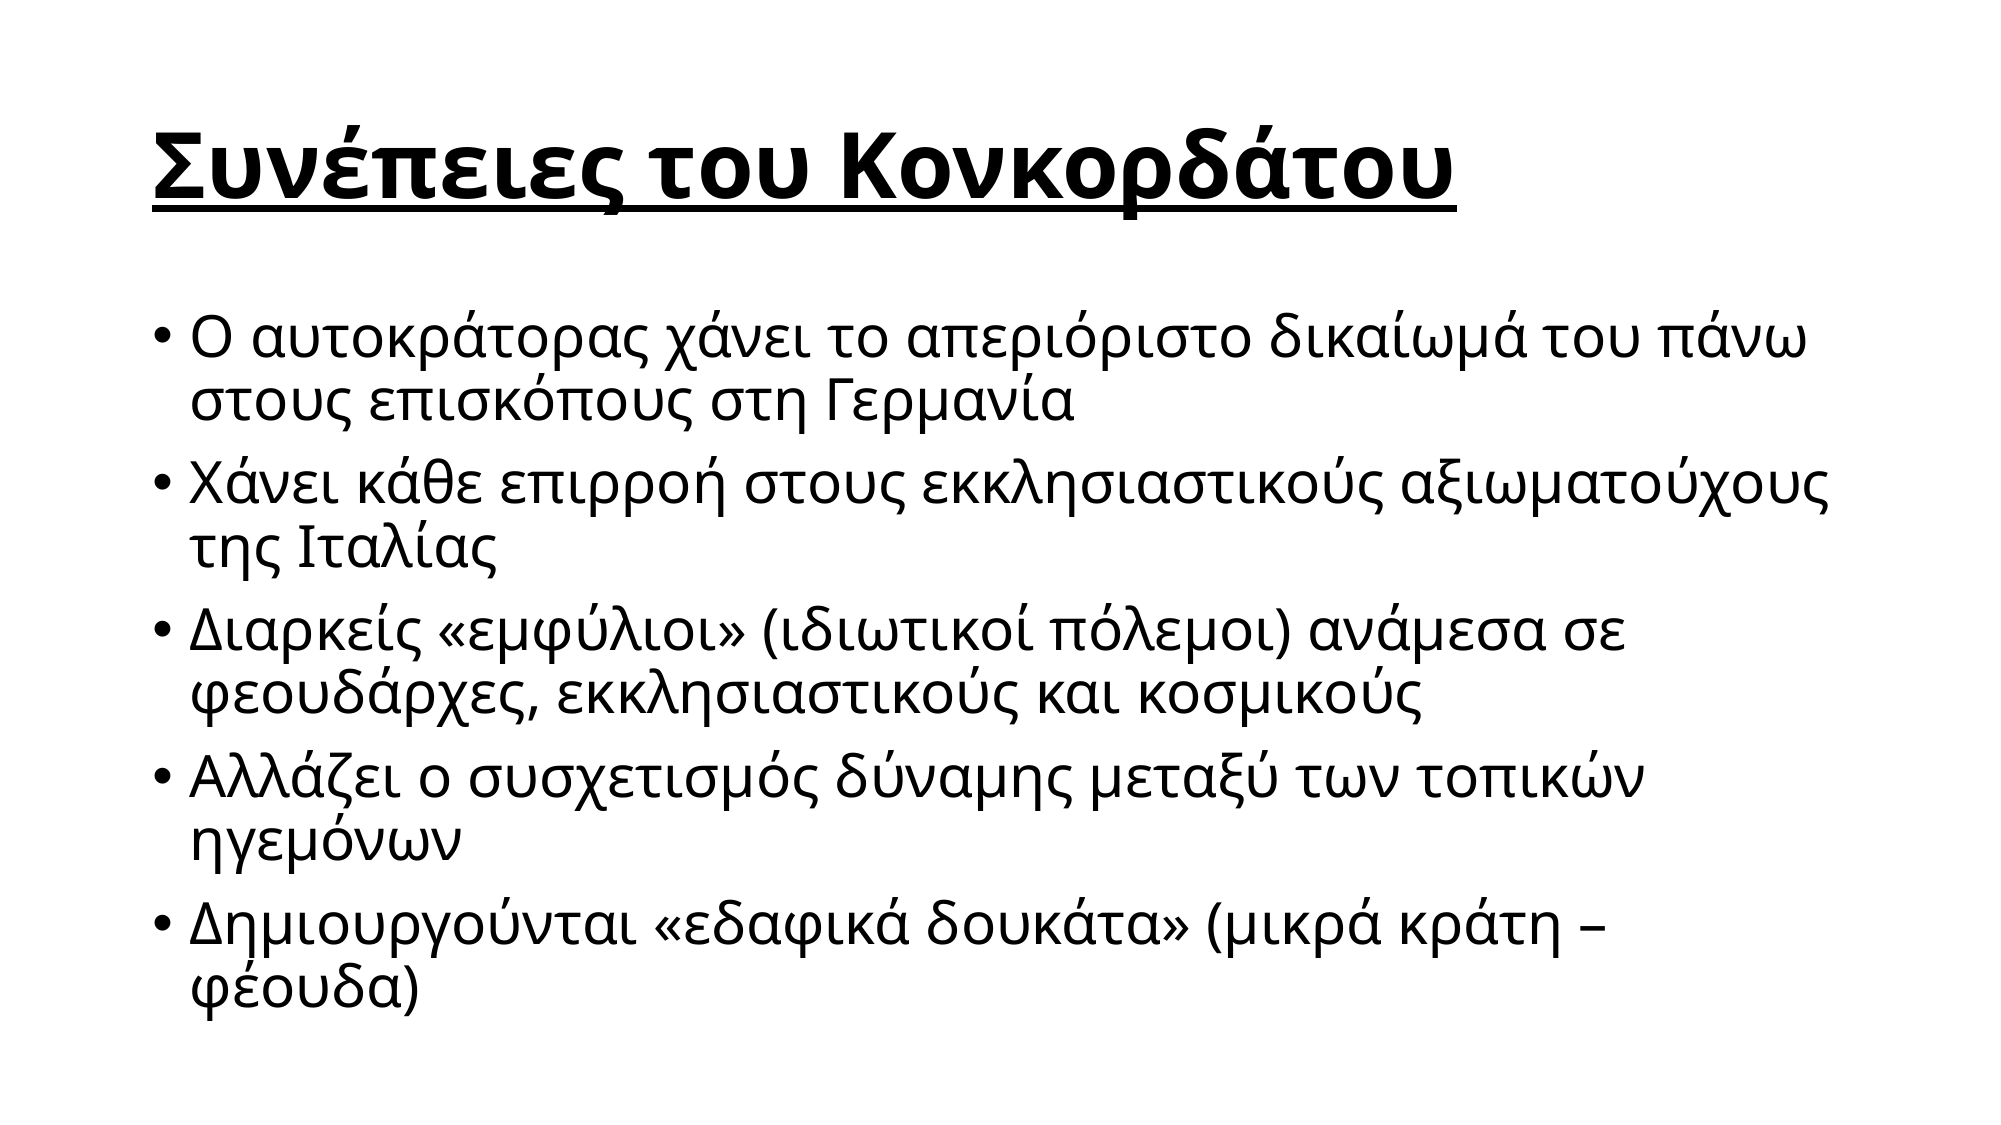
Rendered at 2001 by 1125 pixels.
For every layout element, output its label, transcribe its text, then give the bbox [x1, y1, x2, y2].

title Συνέπειες του Κονκορδάτου [137, 59, 1863, 278]
list Ο αυτοκράτορας χάνει το απεριόριστο δικαίωμά του πάνω στους επισκόπους στη Γερμανία Χάνει κάθε επιρροή στους εκκλησιαστικούς αξιωματούχους της Ιταλίας Διαρκείς «εμφύλιοι» (ιδιωτικοί πόλεμοι) ανάμεσα σε φεουδάρχες, εκκλησιαστικούς και κοσμικούς Αλλάζει ο συσχετισμός δύναμης μεταξύ των τοπικών ηγεμόνων Δημιουργούνται «εδαφικά δουκάτα» (μικρά κράτη – φέουδα) [137, 299, 1863, 1014]
